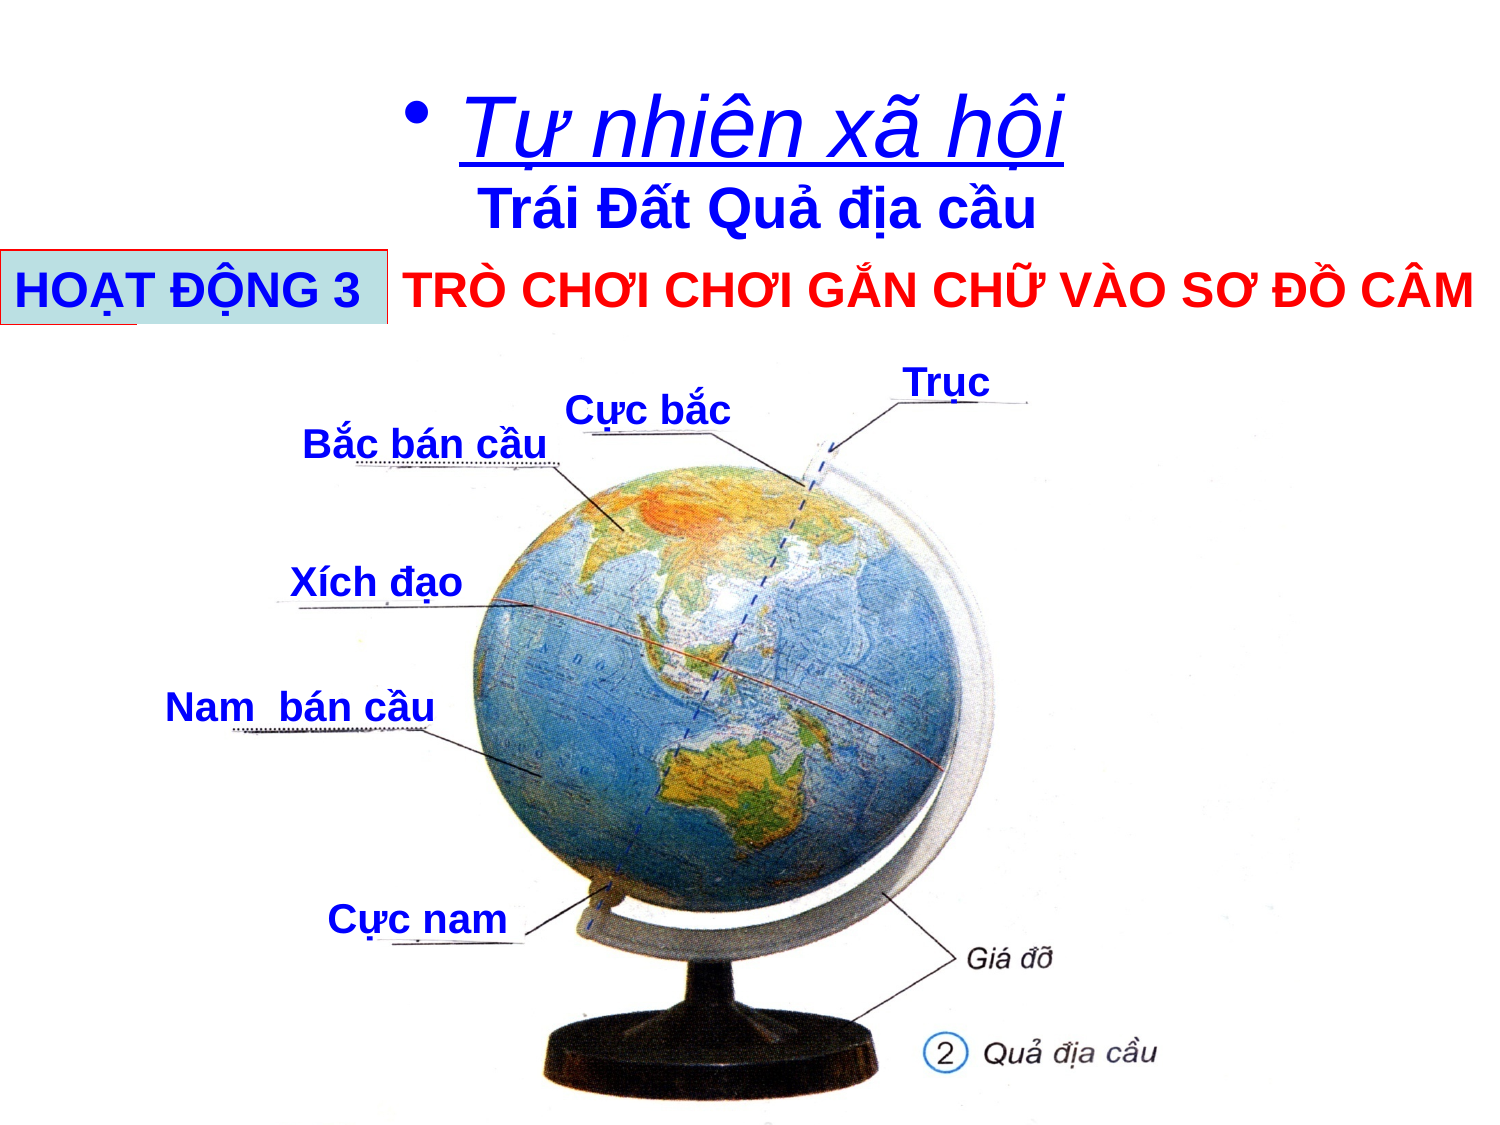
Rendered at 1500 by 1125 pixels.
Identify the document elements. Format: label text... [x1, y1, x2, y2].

text_box Tự nhiên xã hội [387, 62, 1163, 188]
picture [137, 324, 1301, 1125]
text_box HOẠT ĐỘNG 3 [0, 249, 387, 325]
text_box TRÒ CHƠI CHƠI GẮN CHỮ VÀO SƠ ĐỒ CÂM [387, 249, 1500, 325]
text_box Trái Đất Quả địa cầu [462, 162, 1063, 248]
